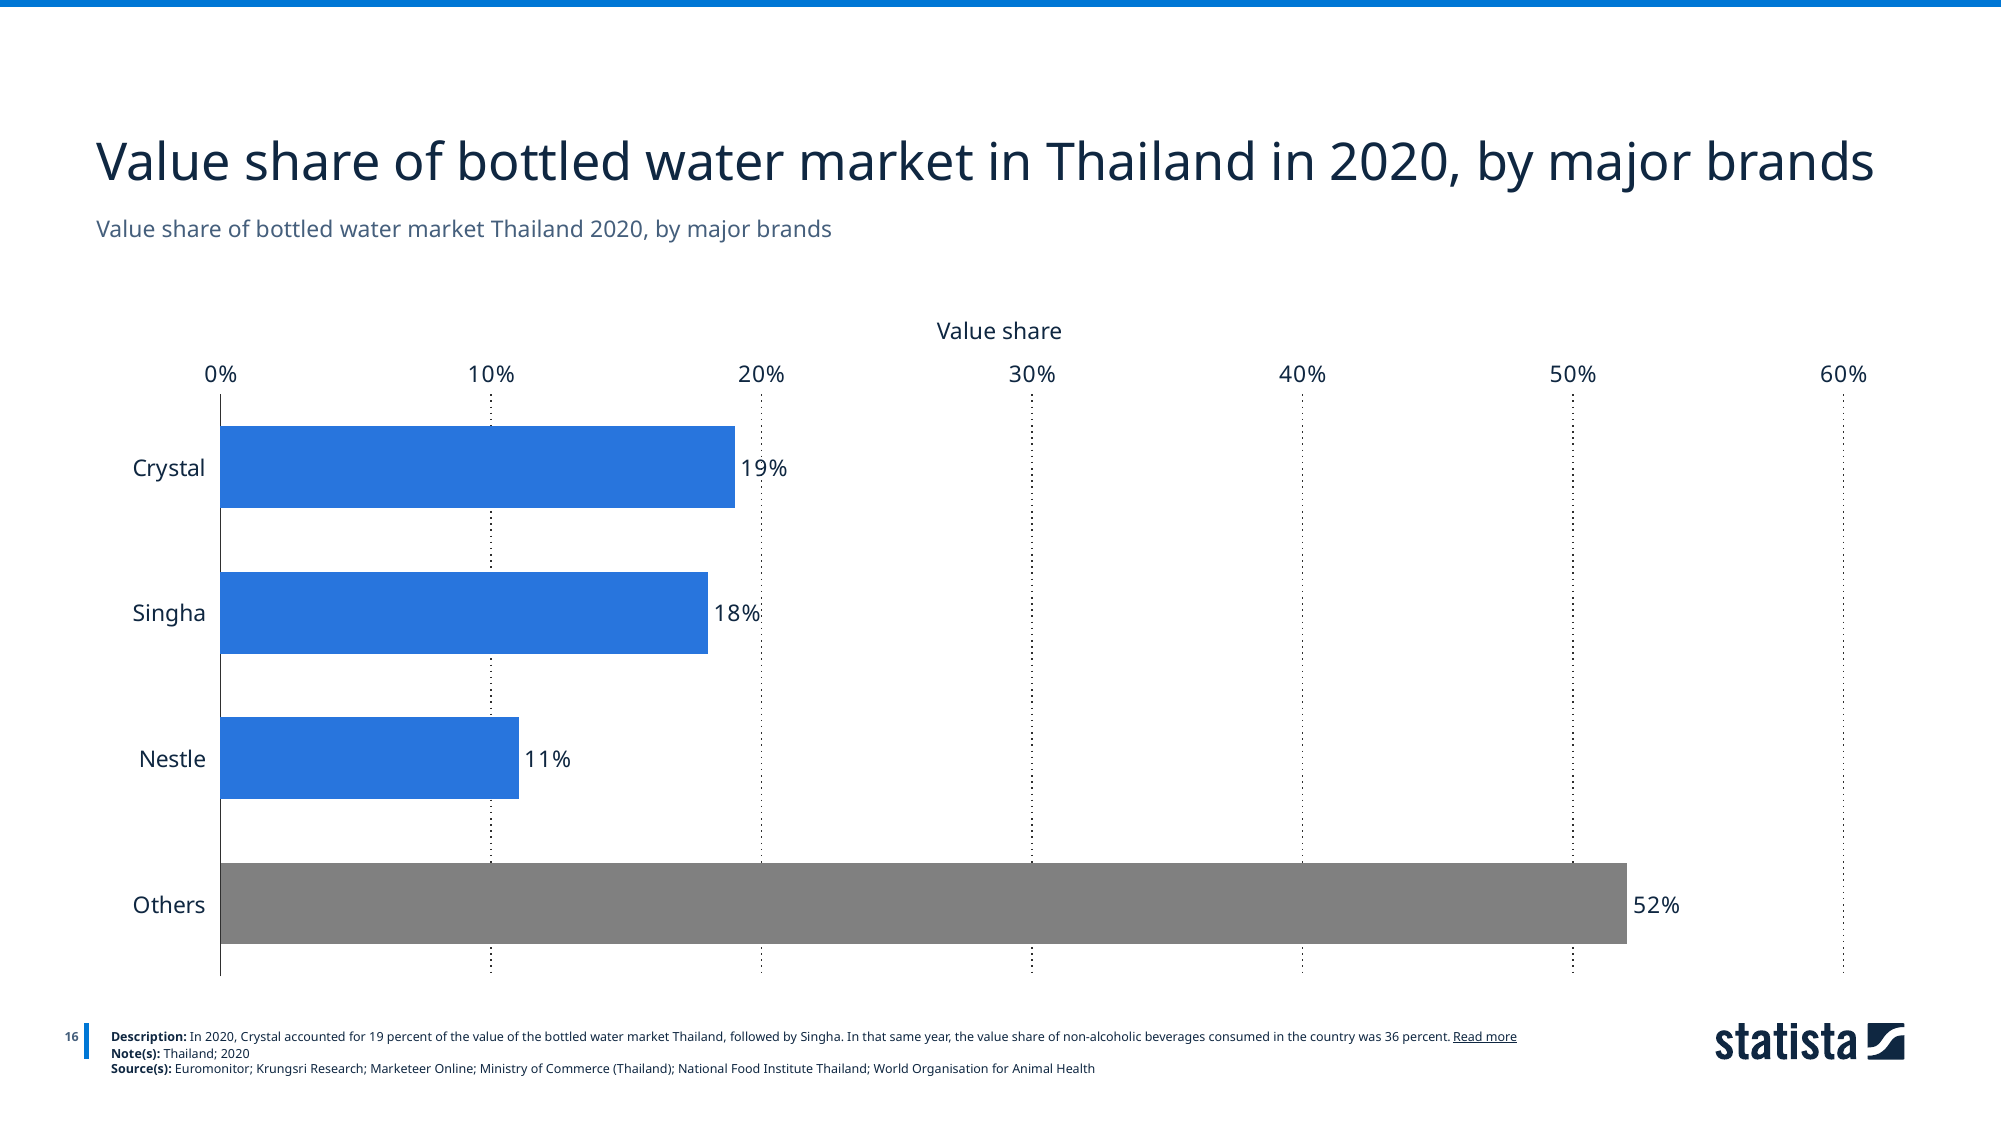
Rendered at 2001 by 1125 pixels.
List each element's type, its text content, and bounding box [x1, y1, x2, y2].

chart [95, 343, 1904, 990]
text_box Description: In 2020, Crystal accounted for 19 percent of the value of the bottled water market Thailand, followed by Singha. In that same year, the value share of non-alcoholic beverages consumed in the country was 36 percent. Read more Note(s): Thailand; 2020 Source(s): Euromonitor; Krungsri Research; Marketeer Online; Ministry of Commerce (Thailand); National Food Institute Thailand; World Organisation for Animal Health [94, 1019, 1669, 1110]
text_box Value share of bottled water market in Thailand in 2020, by major brands [79, 68, 1920, 200]
text_box 16 [0, 1019, 96, 1069]
text_box [1712, 1019, 1908, 1063]
text_box [143, 1018, 1465, 1069]
text_box [0, 0, 2000, 10]
text_box Value share [889, 307, 1110, 341]
text_box Value share of bottled water market Thailand 2020, by major brands [79, 205, 1920, 260]
